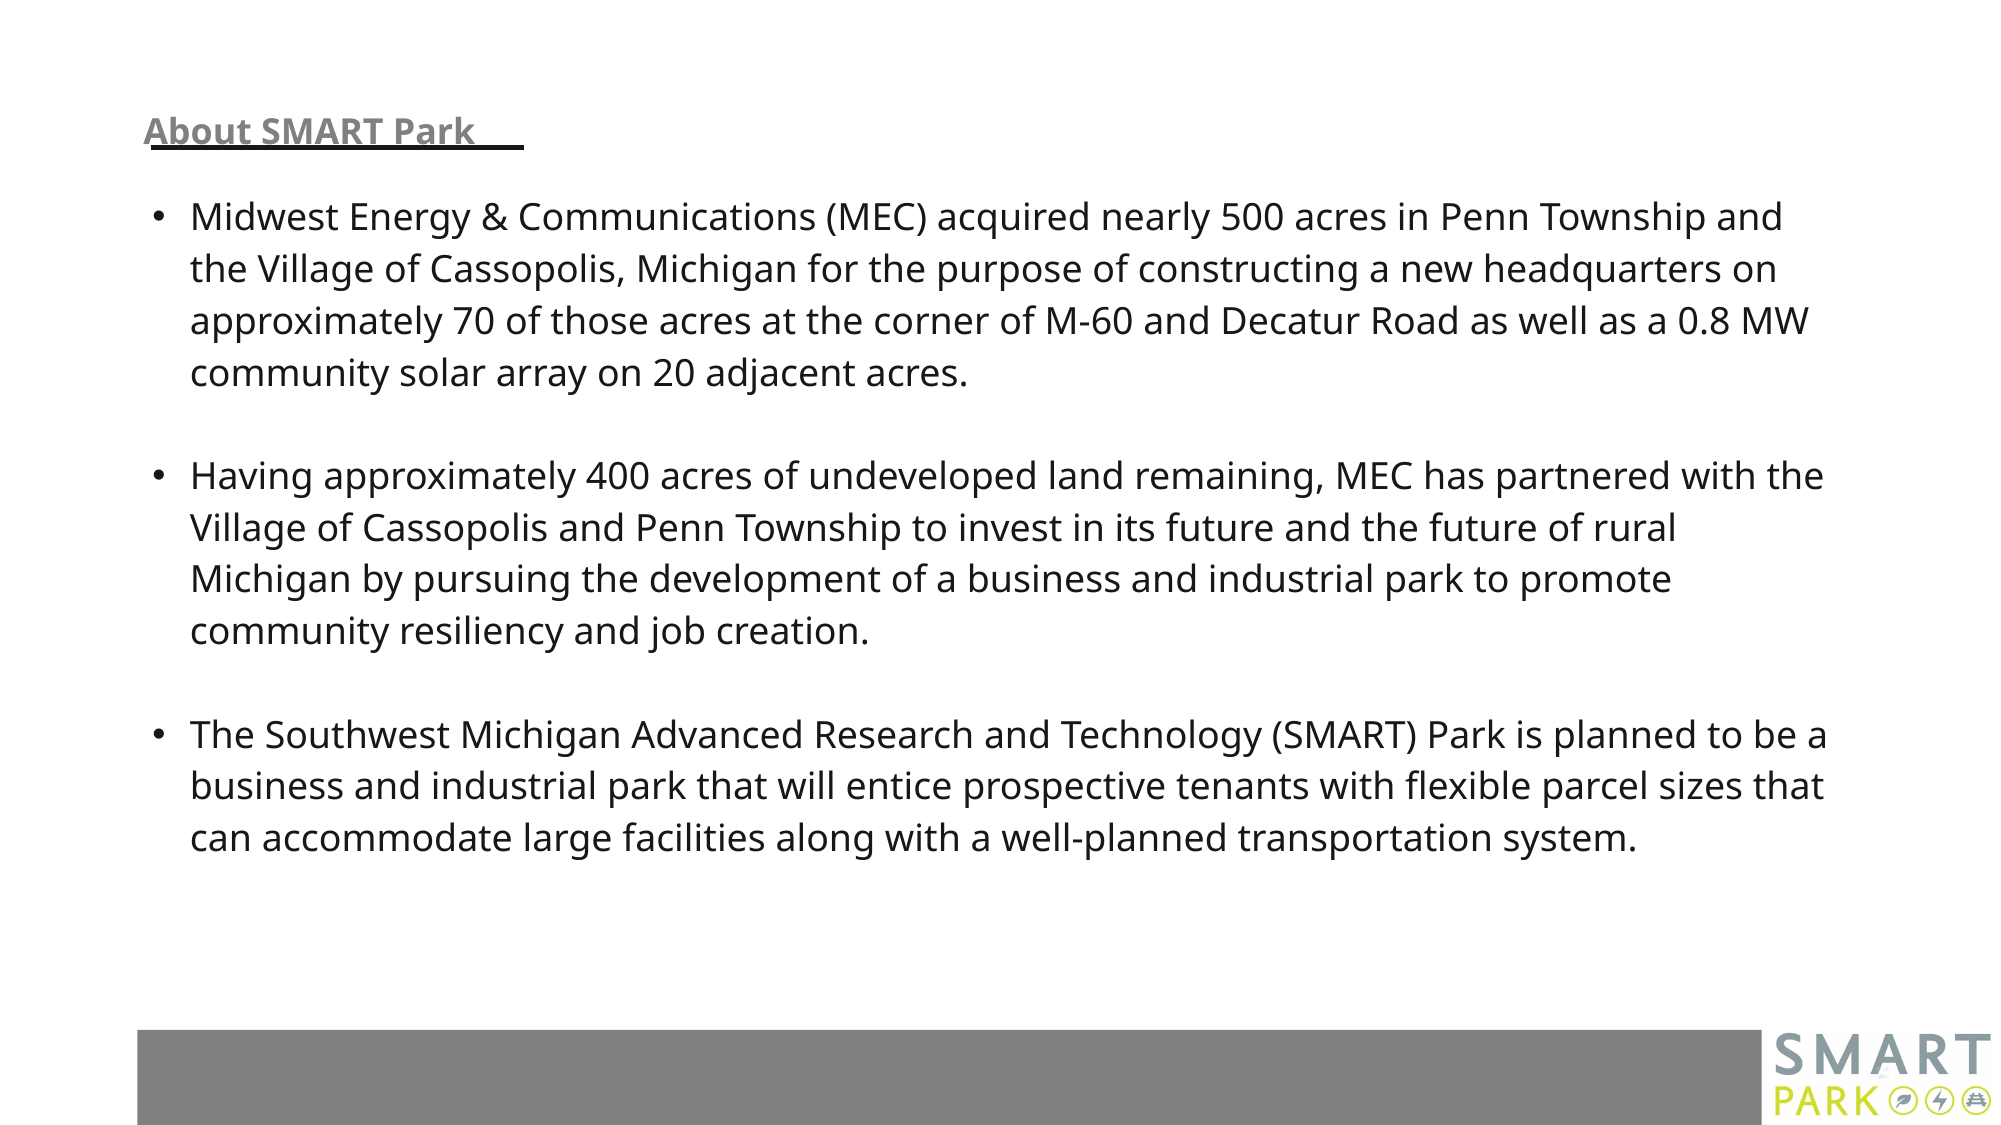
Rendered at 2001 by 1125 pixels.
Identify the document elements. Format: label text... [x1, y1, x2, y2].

list Midwest Energy & Communications (MEC) acquired nearly 500 acres in Penn Township and the Village of Cassopolis, Michigan for the purpose of constructing a new headquarters on approximately 70 of those acres at the corner of M-60 and Decatur Road as well as a 0.8 MW community solar array on 20 adjacent acres. Having approximately 400 acres of undeveloped land remaining, MEC has partnered with the Village of Cassopolis and Penn Township to invest in its future and the future of rural Michigan by pursuing the development of a business and industrial park to promote community resiliency and job creation. The Southwest Michigan Advanced Research and Technology (SMART) Park is planned to be a business and industrial park that will entice prospective tenants with flexible parcel sizes that can accommodate large facilities along with a well-planned transportation system. [137, 179, 1863, 1014]
title About SMART Park [120, 70, 1846, 179]
text_box [137, 1029, 1762, 1125]
picture [1771, 1029, 1995, 1122]
